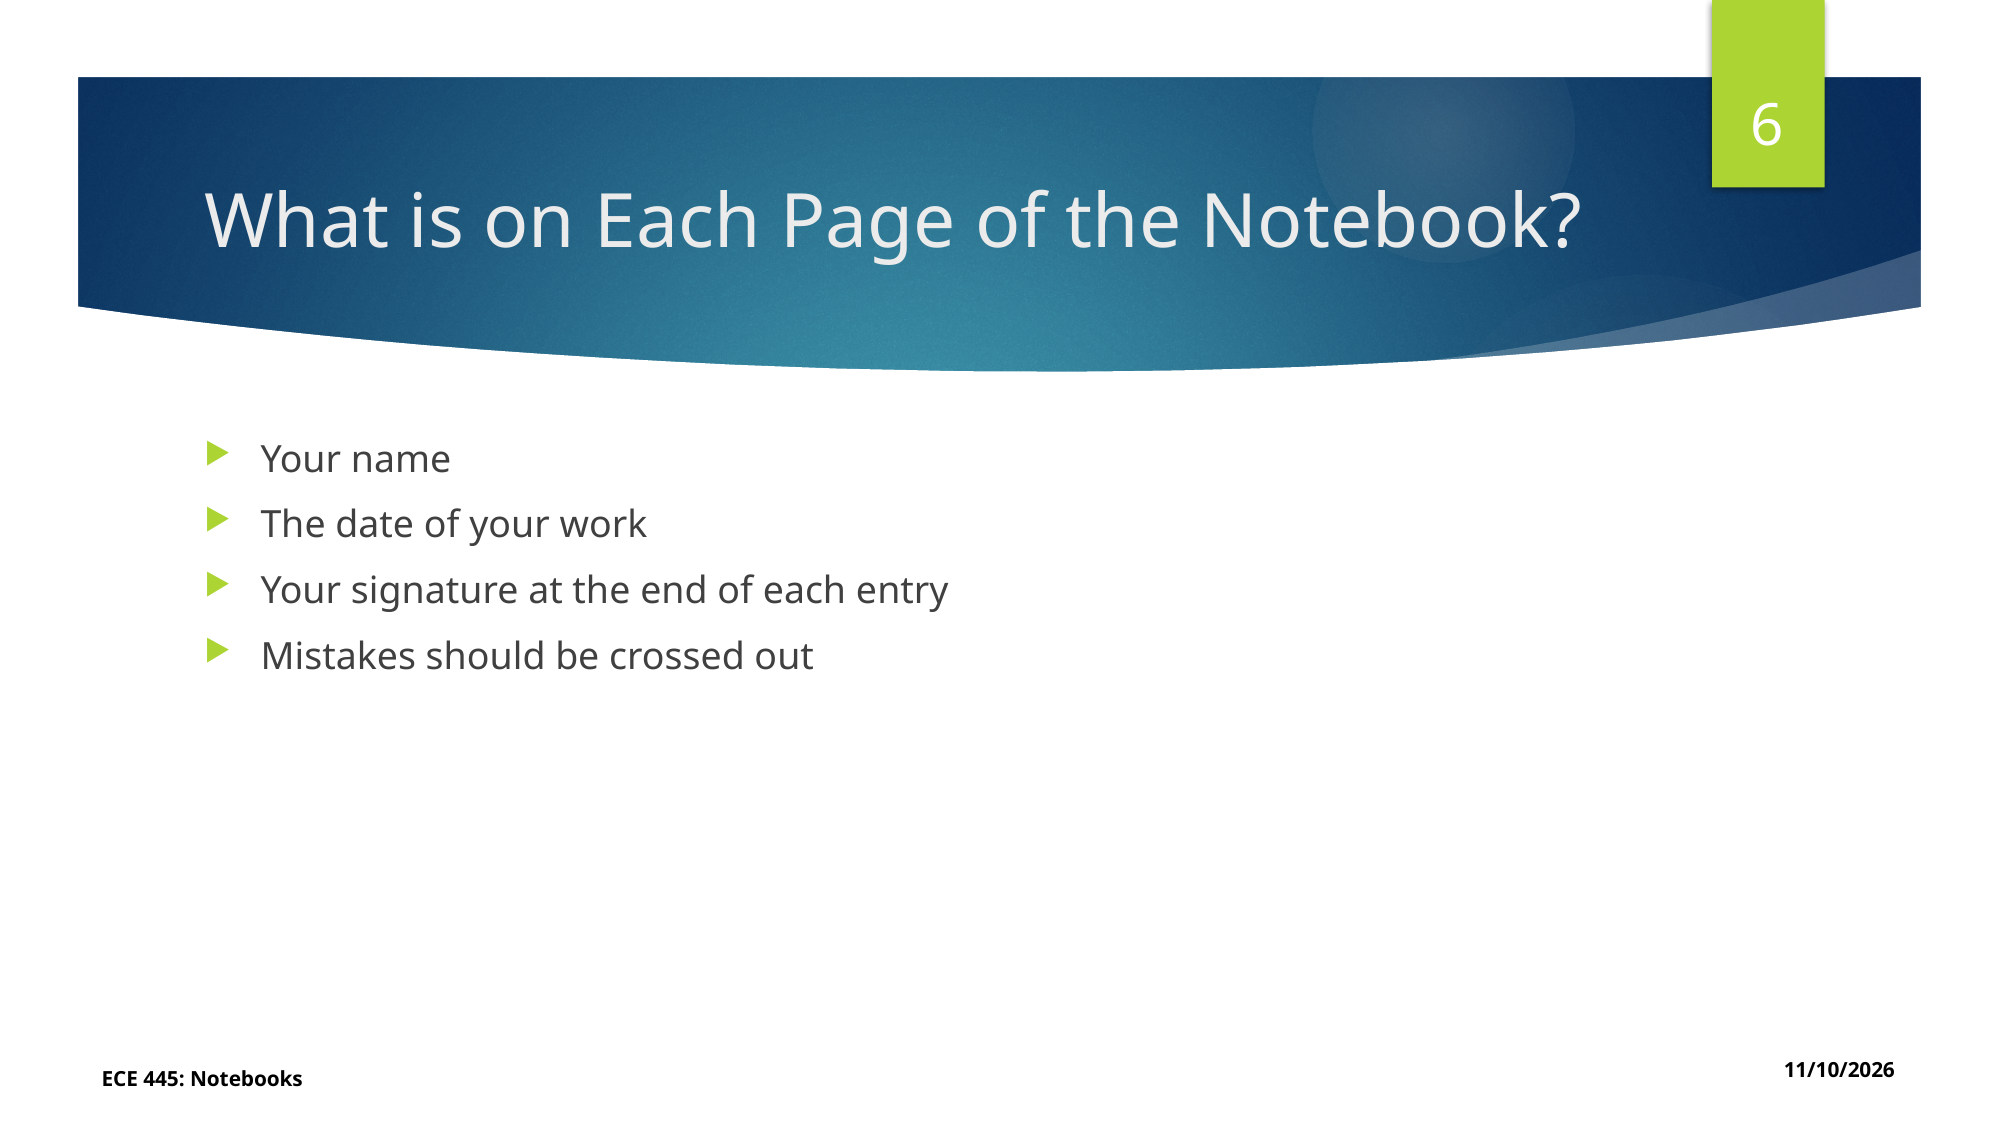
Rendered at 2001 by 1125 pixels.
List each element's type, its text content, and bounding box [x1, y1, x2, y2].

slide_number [1747, 1048, 1910, 1099]
list Your name The date of your work Your signature at the end of each entry Mistakes should be crossed out [189, 427, 1627, 988]
title What is on Each Page of the Notebook? [189, 159, 1685, 276]
footer ECE 445: Notebooks [86, 1048, 720, 1099]
slide_number 6 [1698, 48, 1836, 175]
